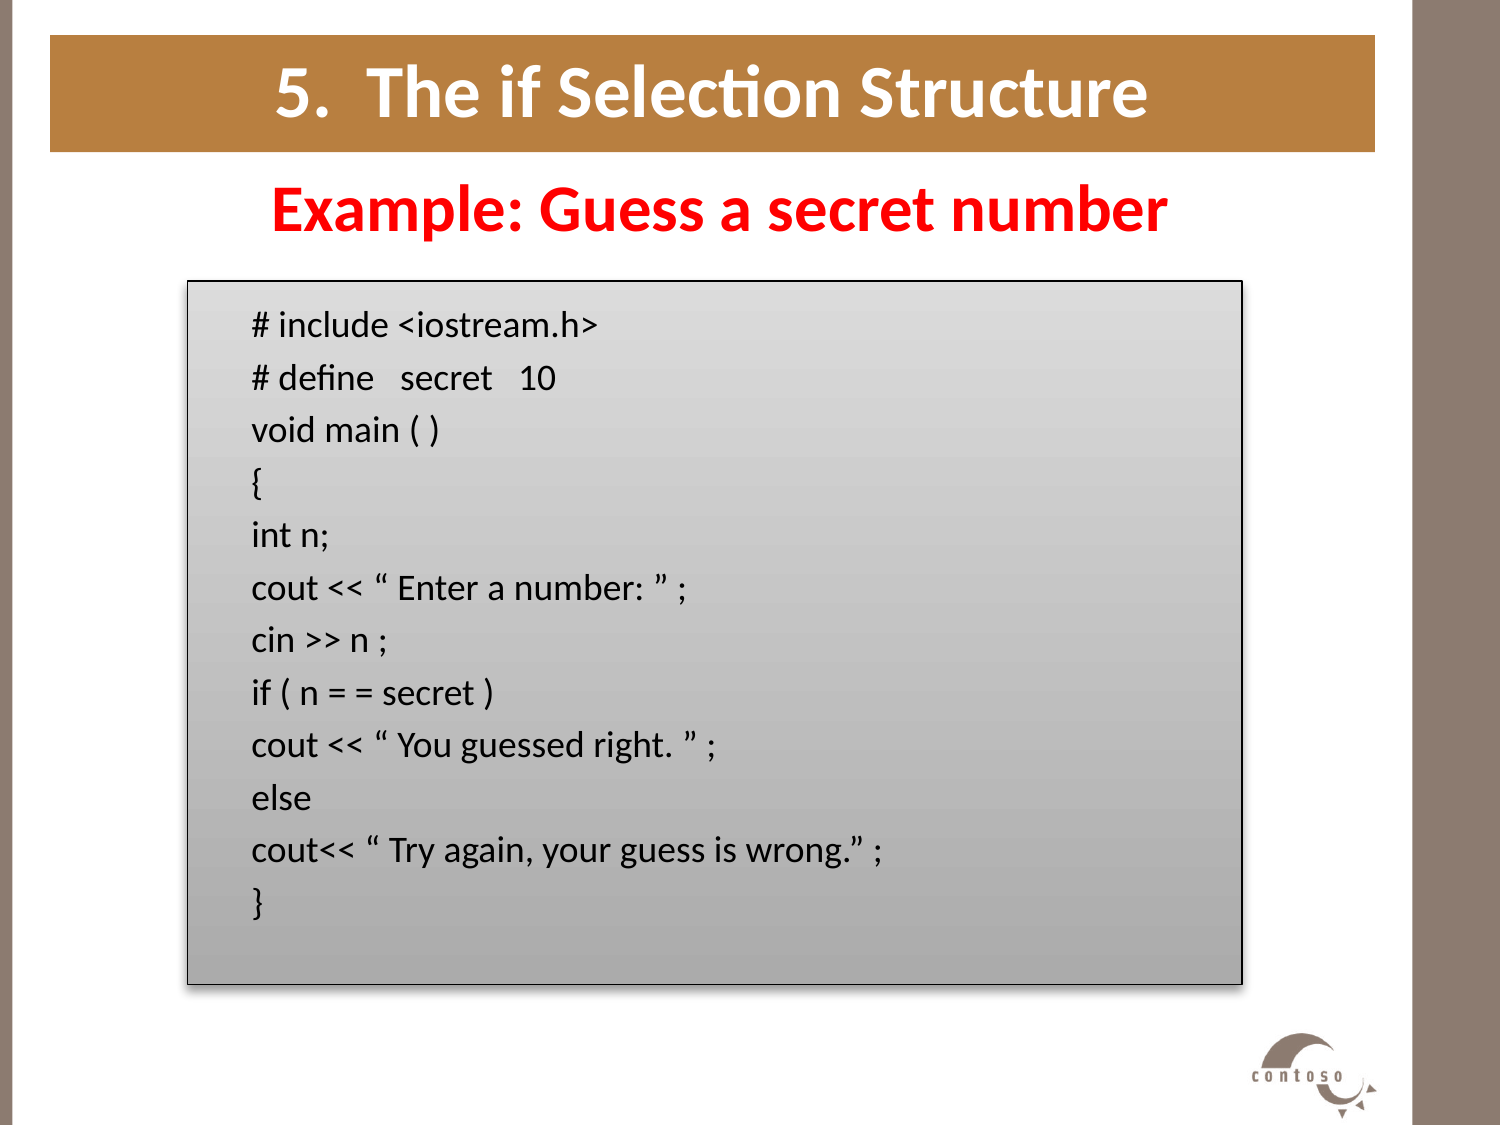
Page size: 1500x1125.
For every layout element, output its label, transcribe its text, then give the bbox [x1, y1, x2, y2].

text_box [187, 280, 1243, 985]
text_box Example: Guess a secret number [175, 152, 1266, 258]
list 5. The if Selection Structure [50, 35, 1375, 153]
list # include <iostream.h> # define secret 10 void main ( ) { int n; cout << “ Enter a number: ” ; cin >> n ; if ( n = = secret ) cout << “ You guessed right. ” ; else cout<< “ Try again, your guess is wrong.” ; } [236, 292, 1231, 973]
